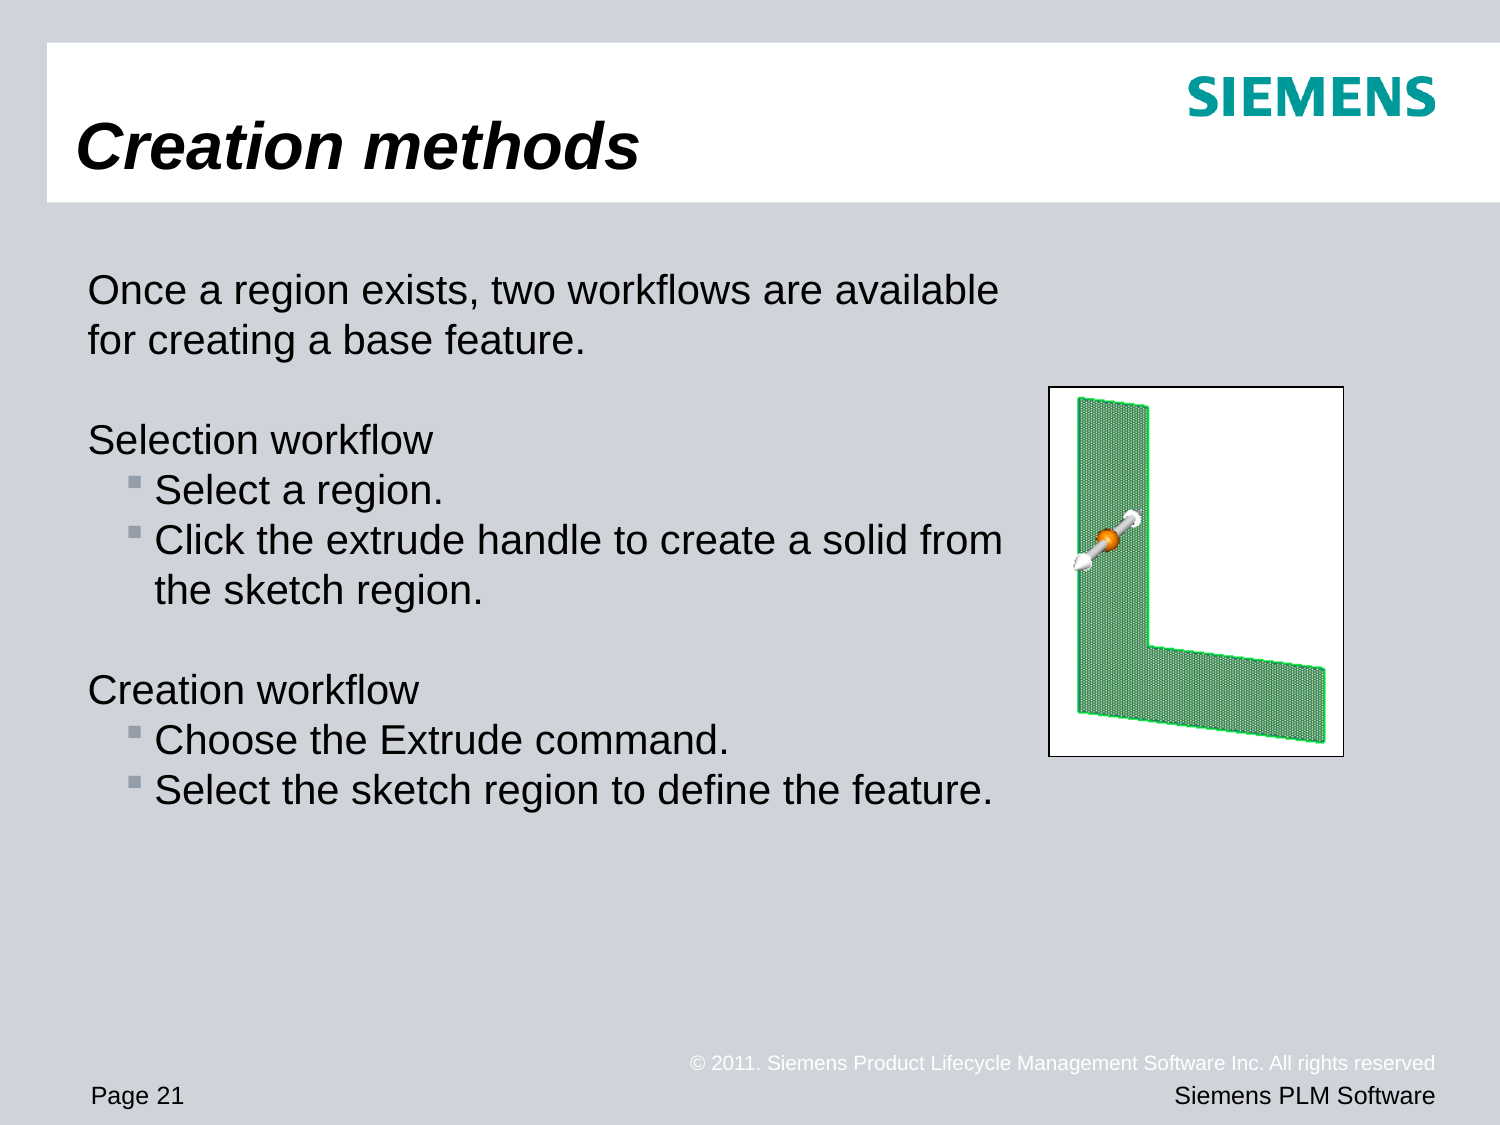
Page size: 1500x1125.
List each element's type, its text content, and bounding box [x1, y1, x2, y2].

title Creation methods [74, 49, 1095, 183]
picture [1181, 69, 1444, 123]
picture [1049, 387, 1344, 757]
list Once a region exists, two workflows are available for creating a base feature. Selection workflow Select a region. Click the extrude handle to create a solid from the sketch region. Creation workflow Choose the Extrude command. Select the sketch region to define the feature. [87, 262, 1438, 1013]
